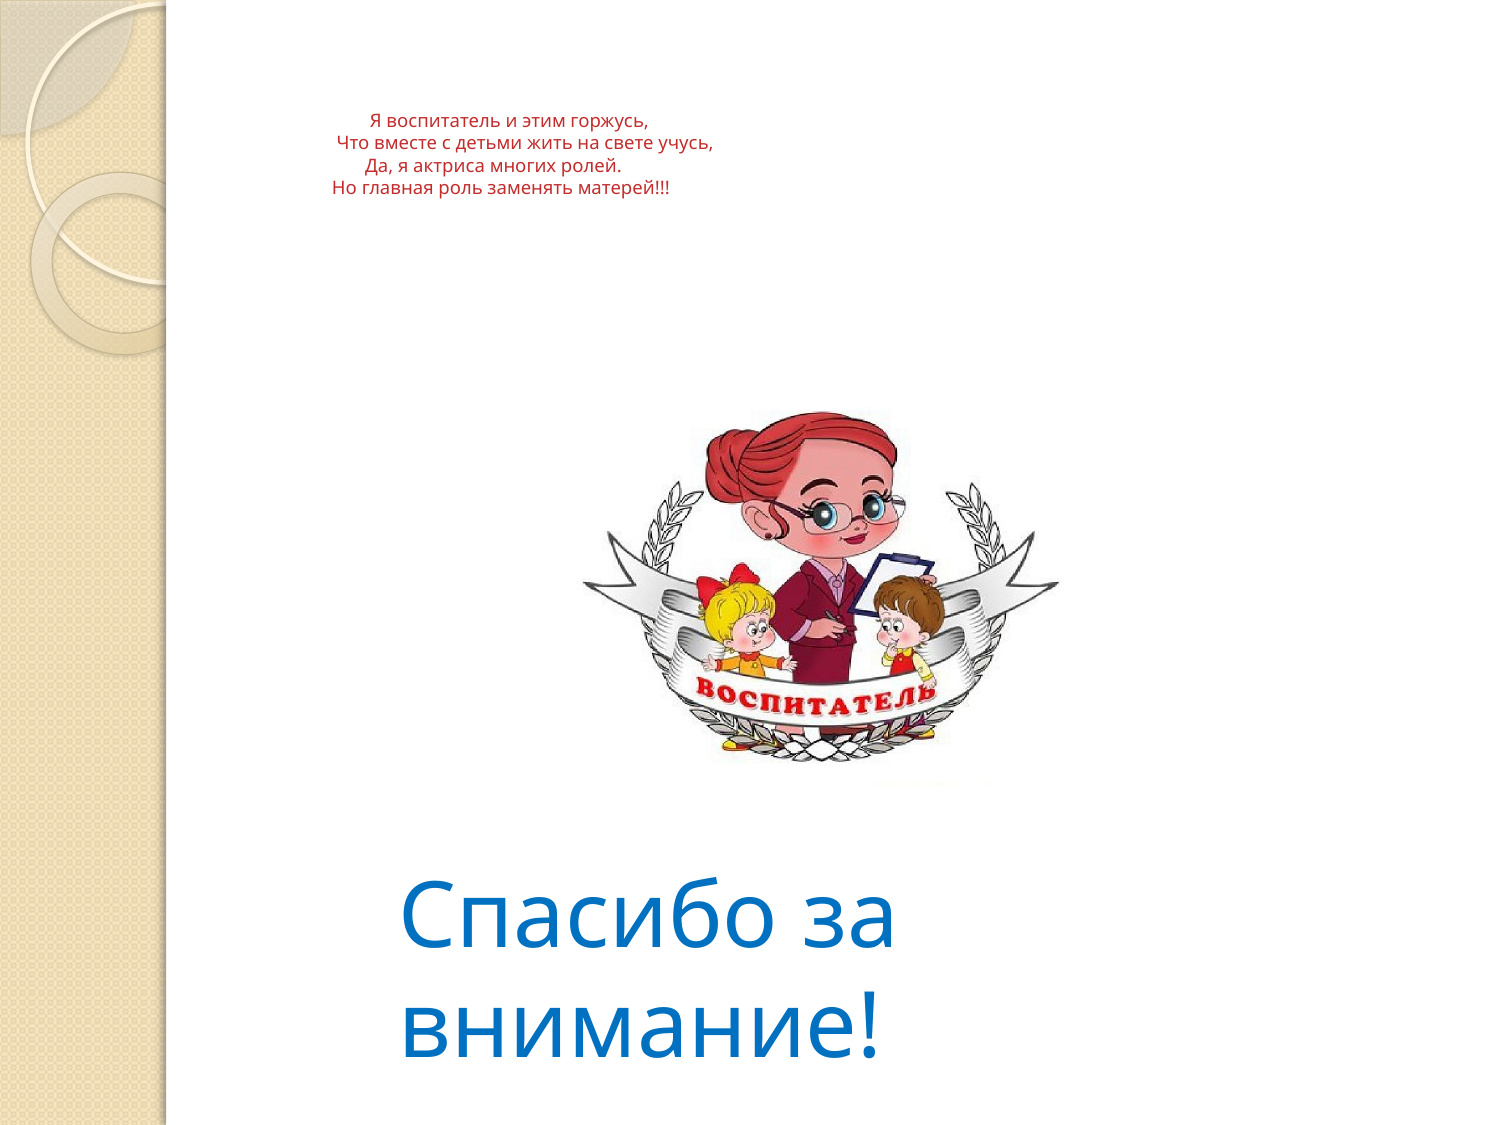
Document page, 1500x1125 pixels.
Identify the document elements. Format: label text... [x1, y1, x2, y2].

picture [572, 373, 1070, 788]
text_box Спасибо за внимание! [383, 848, 1400, 1083]
title Я воспитатель и этим горжусь, Что вместе с детьми жить на свете учусь, Да, я актриса многих ролей. Но главная роль заменять матерей!!! [241, 19, 1472, 207]
